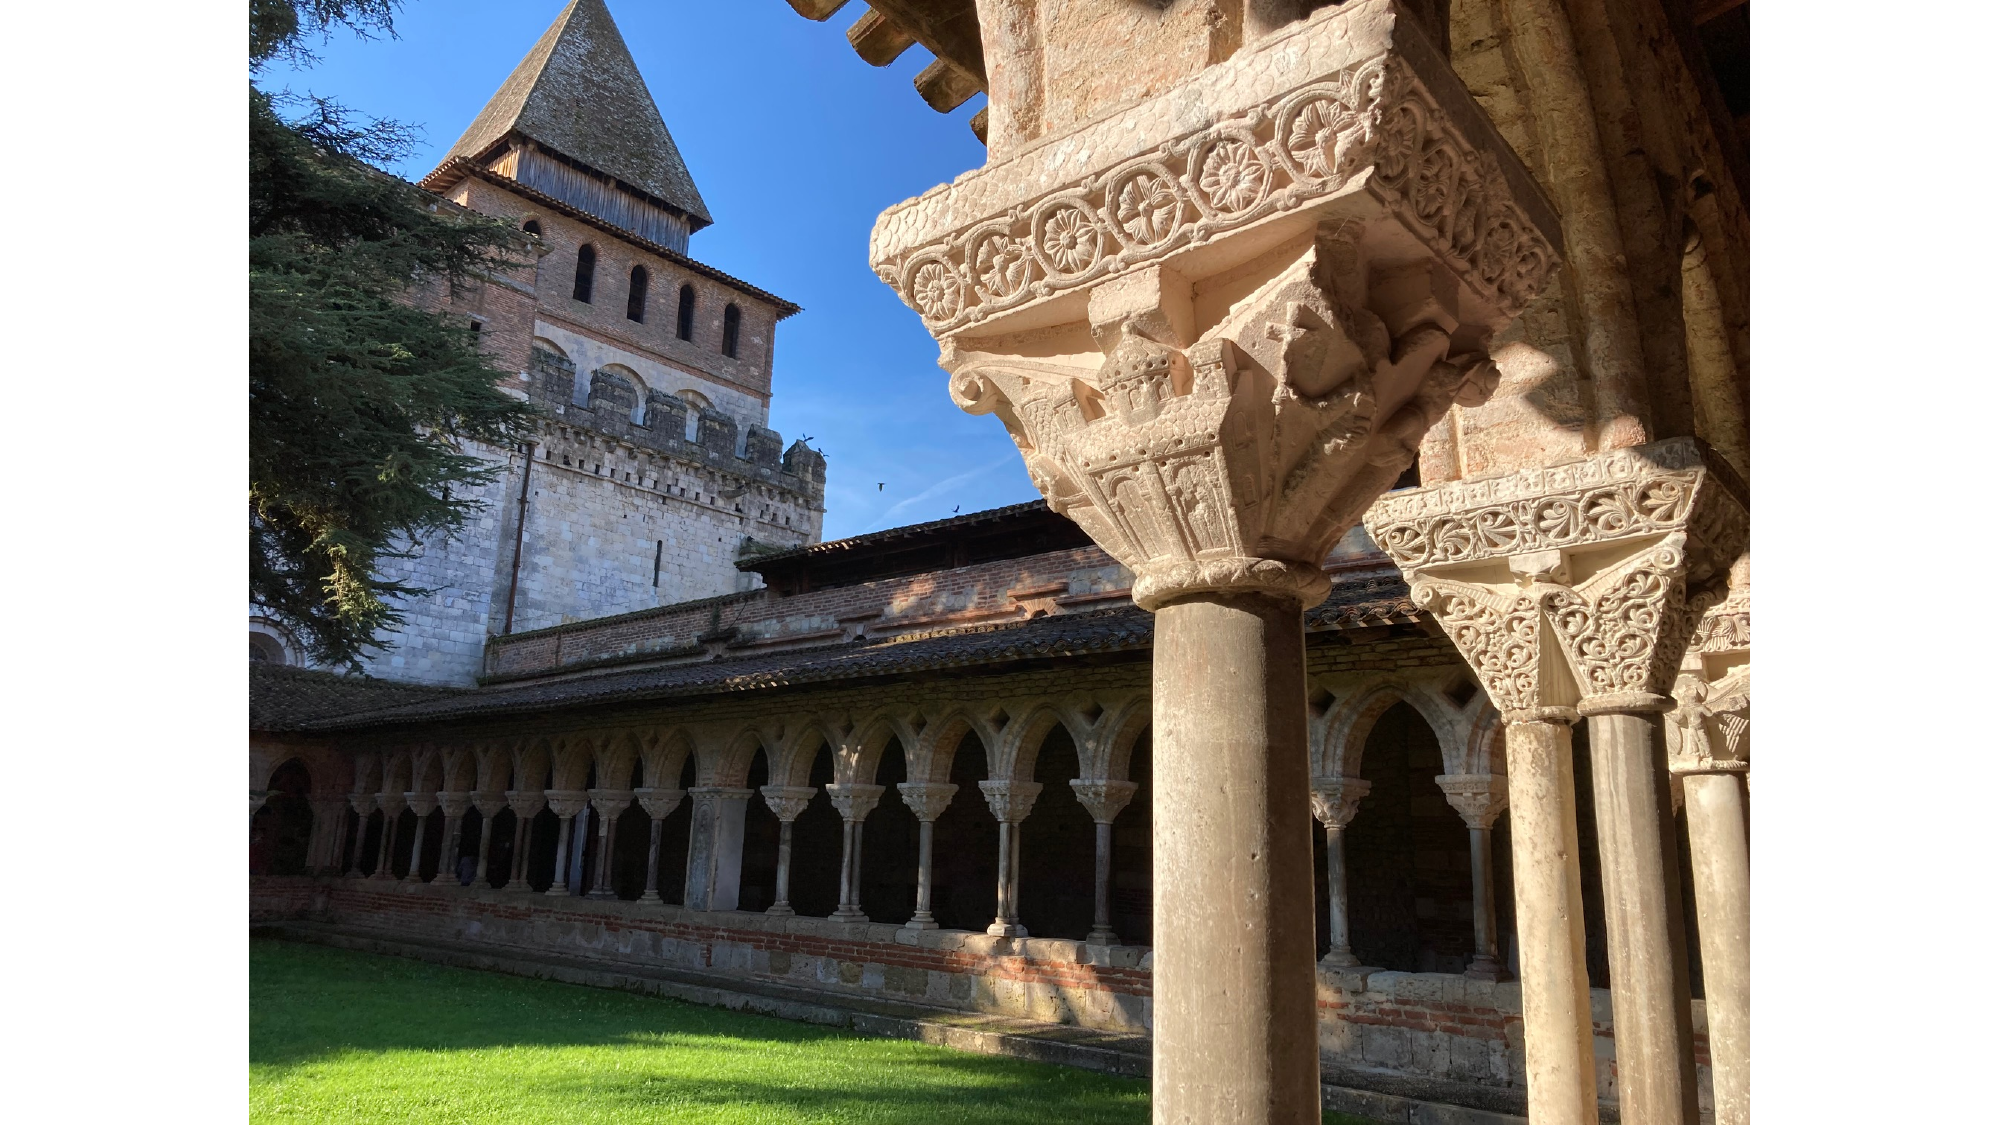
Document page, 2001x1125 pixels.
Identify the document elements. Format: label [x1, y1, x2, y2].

picture [249, 0, 1750, 1125]
